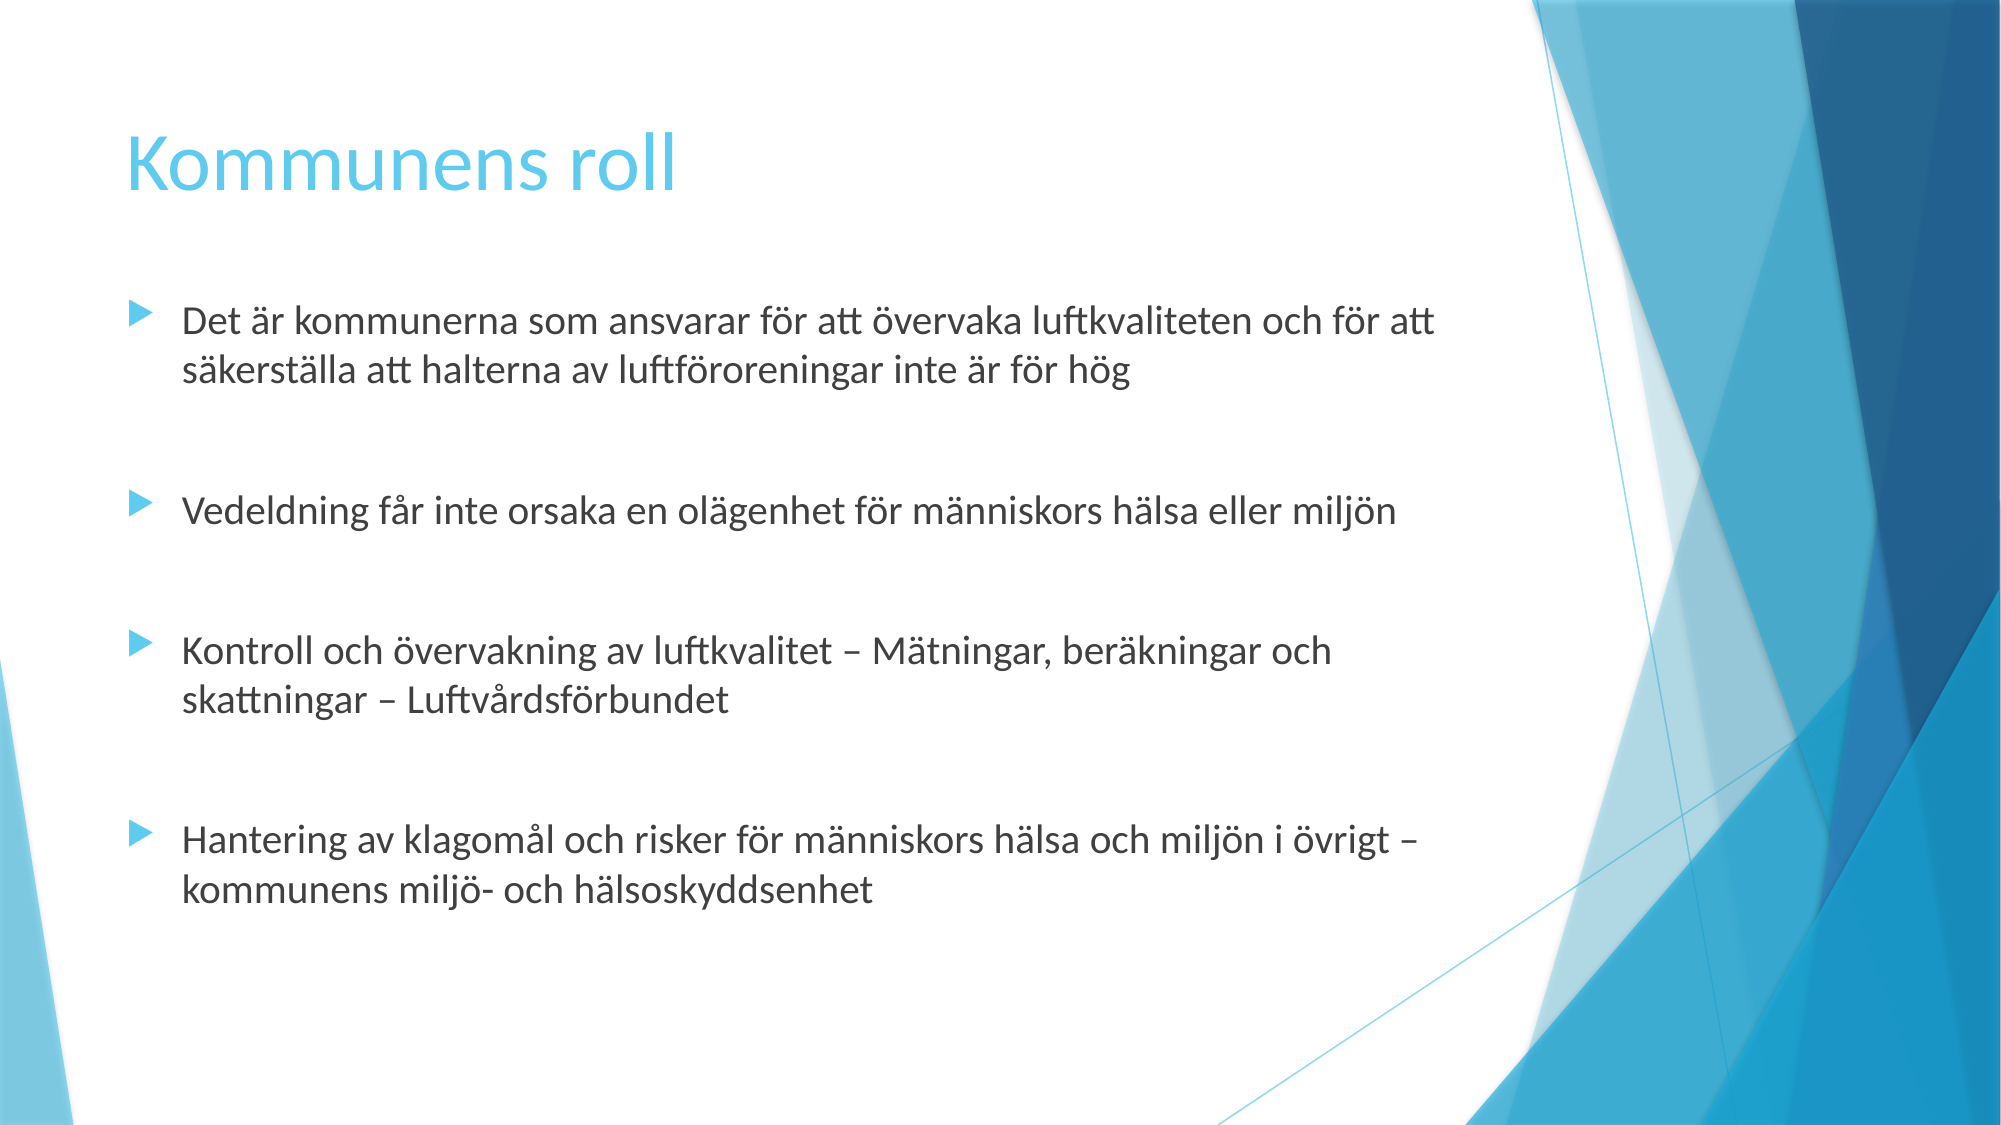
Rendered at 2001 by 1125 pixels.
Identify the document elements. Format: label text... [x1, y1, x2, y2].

title Kommunens roll [111, 99, 1522, 285]
list Det är kommunerna som ansvarar för att övervaka luftkvaliteten och för att säkerställa att halterna av luftföroreningar inte är för hög Vedeldning får inte orsaka en olägenhet för människors hälsa eller miljön Kontroll och övervakning av luftkvalitet – Mätningar, beräkningar och skattningar – Luftvårdsförbundet Hantering av klagomål och risker för människors hälsa och miljön i övrigt – kommunens miljö- och hälsoskyddsenhet [111, 285, 1522, 923]
